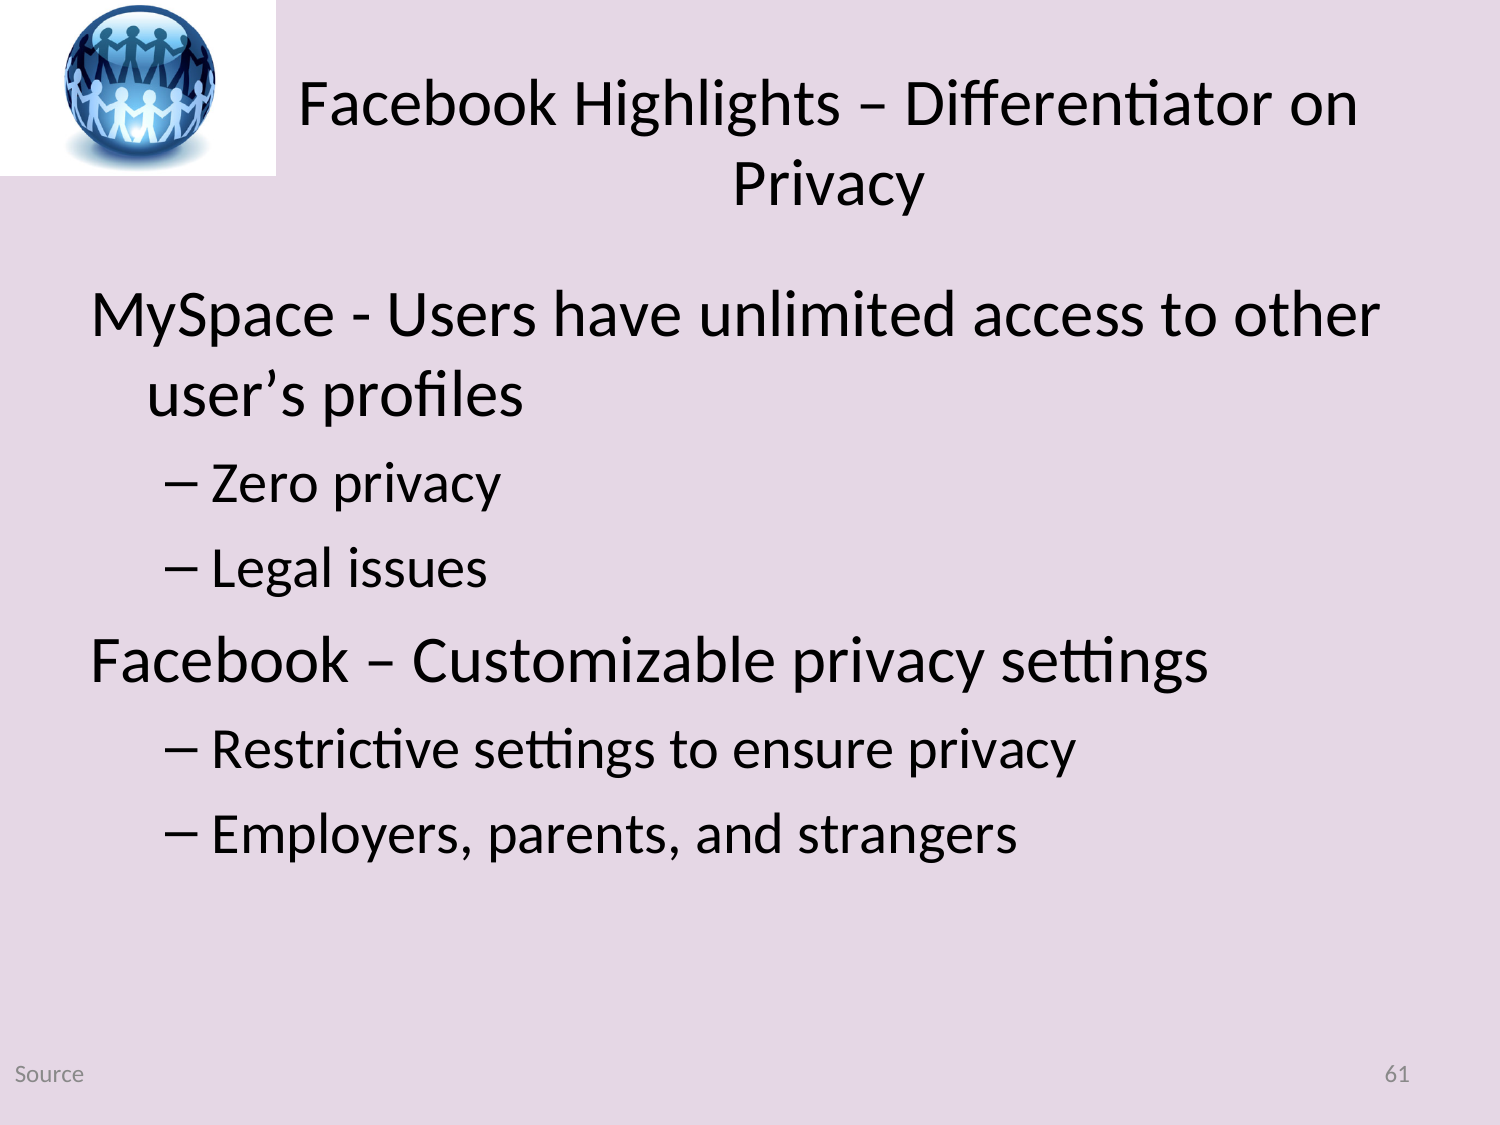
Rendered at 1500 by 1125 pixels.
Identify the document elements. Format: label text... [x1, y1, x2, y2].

text_box Source [0, 1042, 475, 1103]
text_box MySpace - Users have unlimited access to other user’s profiles Zero privacy Legal issues Facebook – Customizable privacy settings Restrictive settings to ensure privacy Employers, parents, and strangers [74, 262, 1425, 1005]
title Facebook Highlights – Differentiator on Privacy [234, 45, 1425, 233]
text_box <number> [1074, 1042, 1425, 1103]
picture [0, 0, 276, 176]
